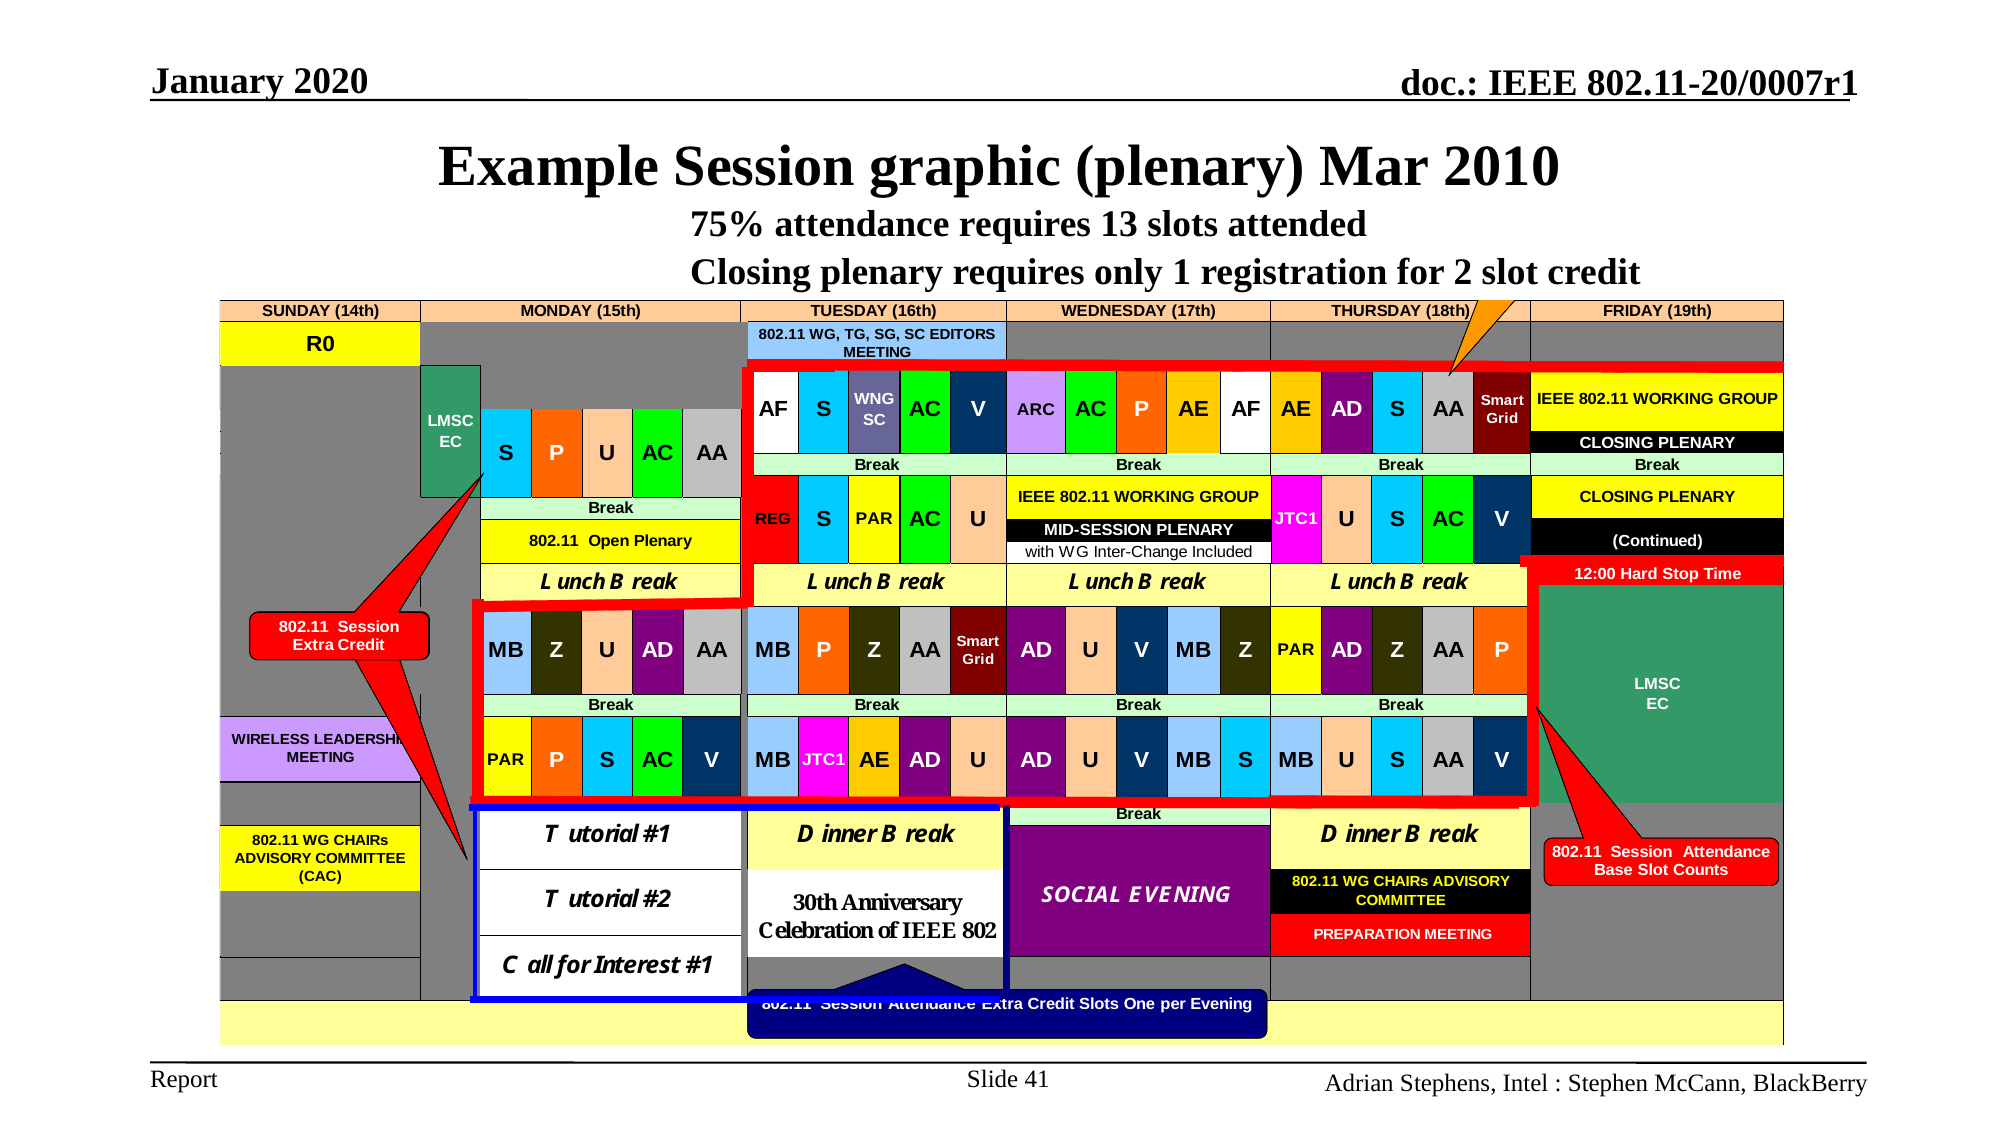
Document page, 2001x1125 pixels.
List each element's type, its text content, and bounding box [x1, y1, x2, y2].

picture [219, 299, 1785, 1045]
slide_number Slide 41 [950, 1061, 1067, 1123]
text_box January 2020 [136, 48, 447, 95]
footer Adrian Stephens, Intel : Stephen McCann, BlackBerry [1271, 1066, 1869, 1108]
title Example Session graphic (plenary) Mar 2010 [362, 112, 1638, 213]
list 75% attendance requires 13 slots attended Closing plenary requires only 1 registration for 2 slot credit [674, 199, 1751, 299]
